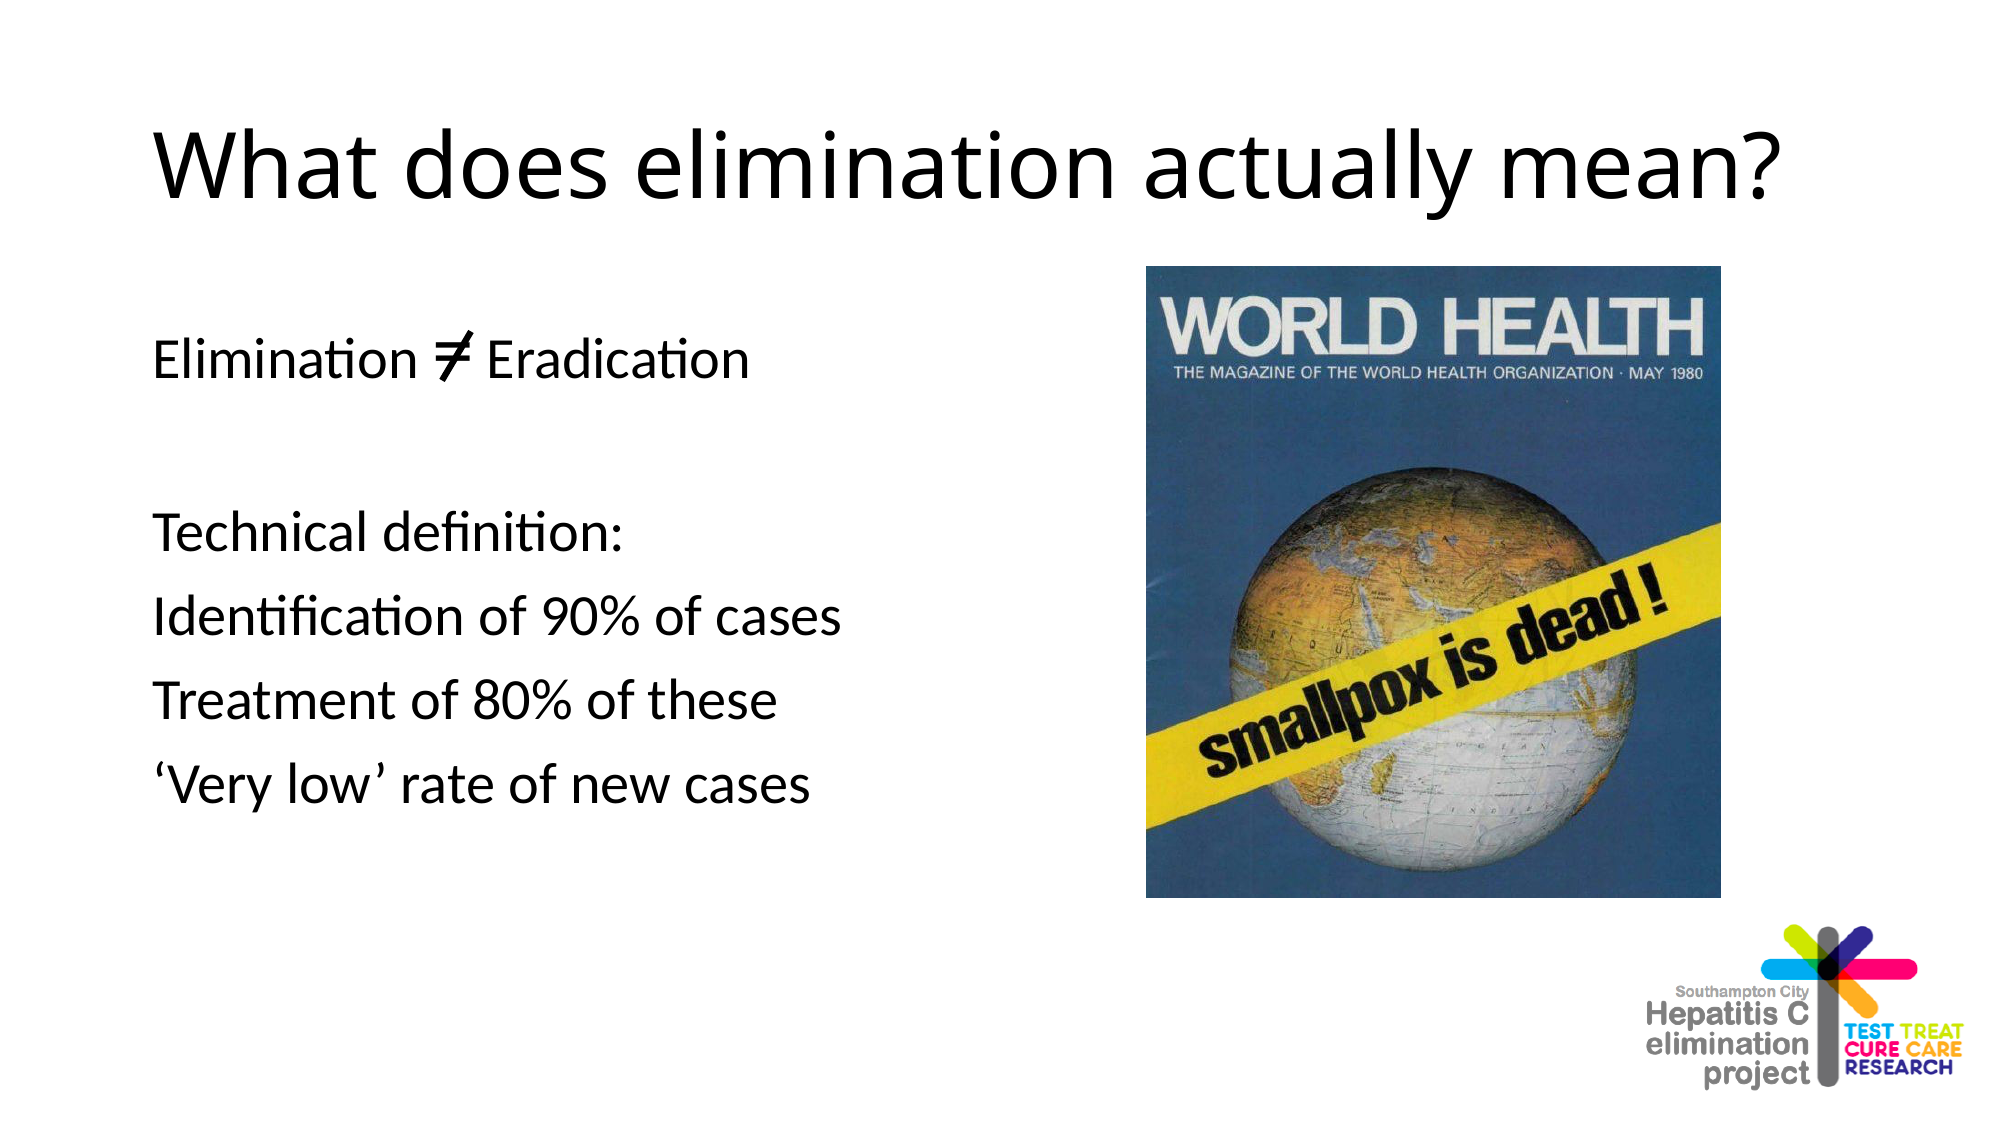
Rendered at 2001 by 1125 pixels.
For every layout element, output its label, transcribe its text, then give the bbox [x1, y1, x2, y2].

picture [1623, 915, 1982, 1105]
picture [1146, 266, 1721, 898]
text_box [441, 331, 471, 381]
list Elimination = Eradication Technical definition: Identification of 90% of cases Treatment of 80% of these ‘Very low’ rate of new cases [137, 299, 1863, 1014]
title What does elimination actually mean? [137, 59, 1863, 278]
